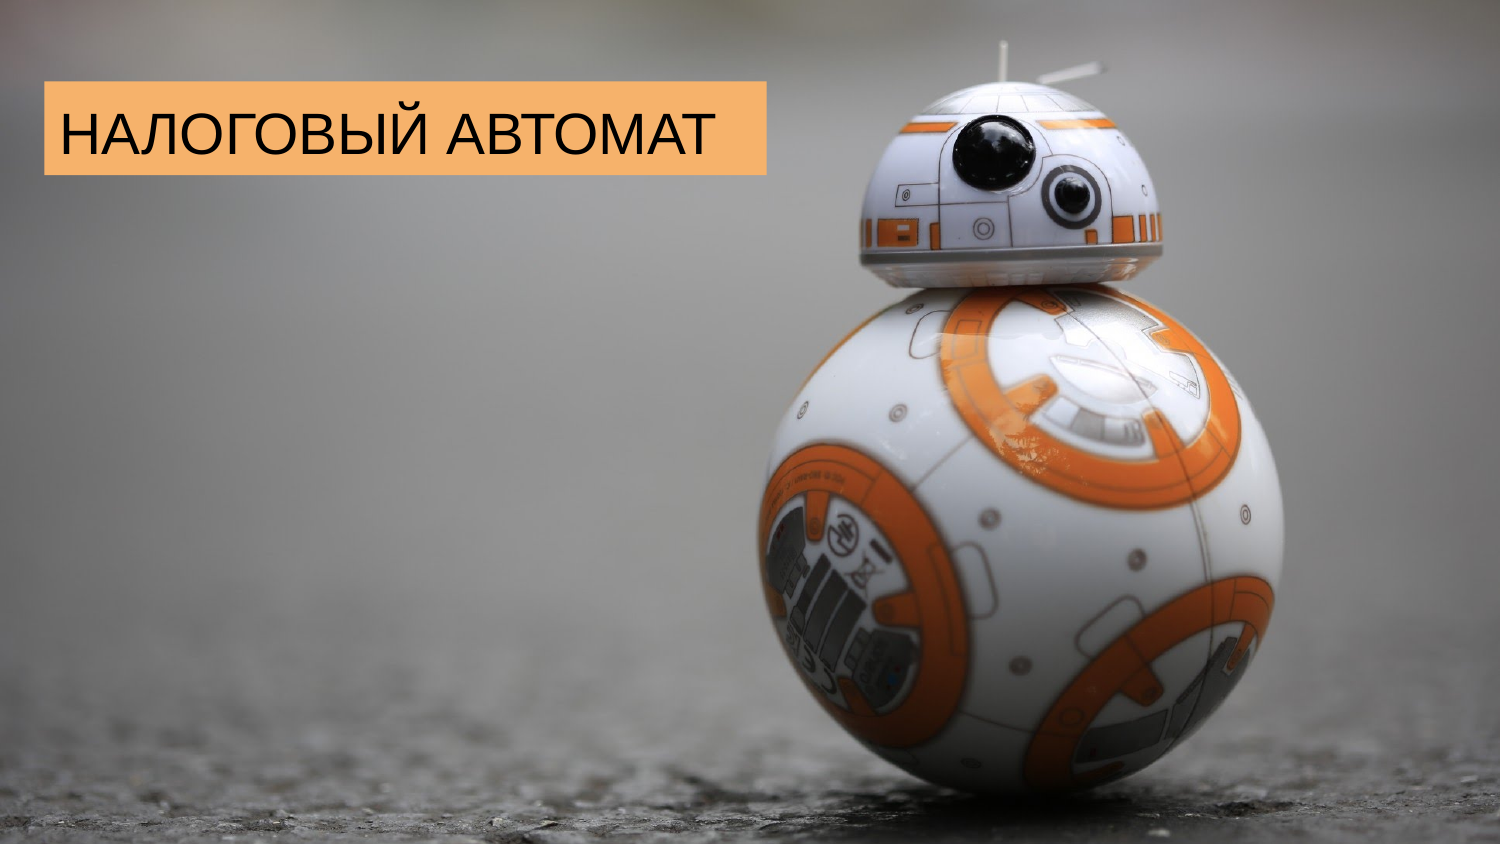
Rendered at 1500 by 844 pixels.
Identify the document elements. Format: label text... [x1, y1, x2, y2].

picture [0, 0, 1500, 844]
title НАЛОГОВЫЙ АВТОМАТ [44, 81, 767, 176]
